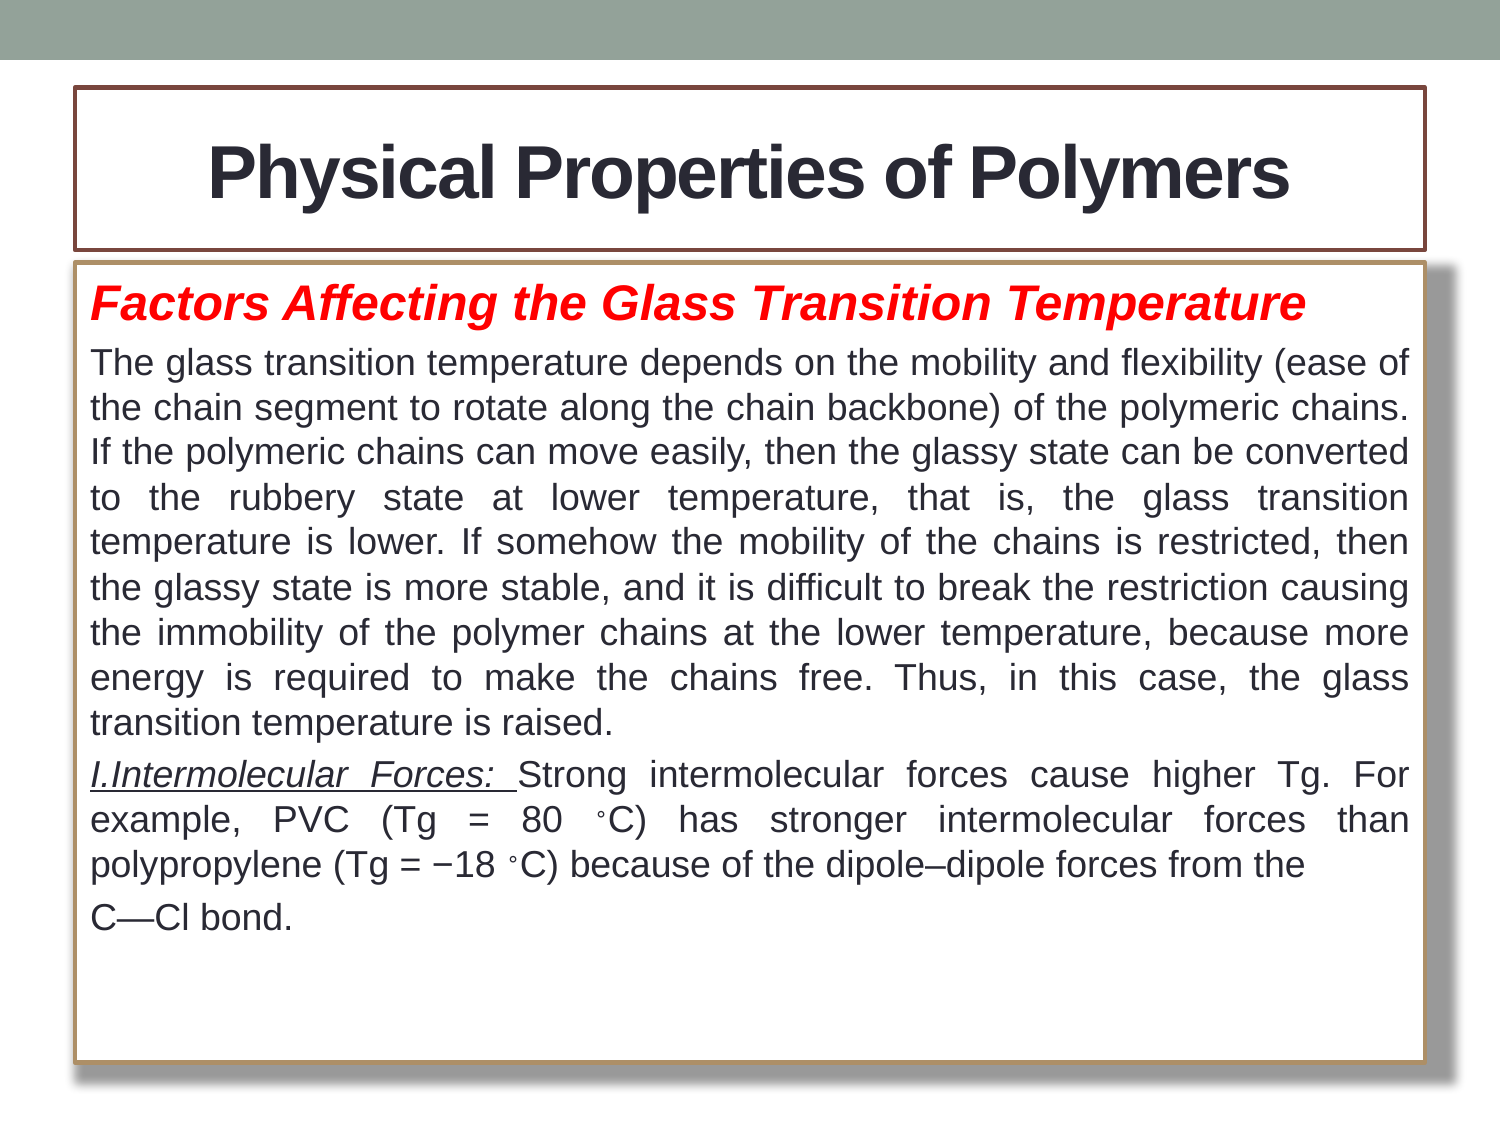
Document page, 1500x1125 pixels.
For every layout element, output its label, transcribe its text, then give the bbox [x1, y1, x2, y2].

title Physical Properties of Polymers [73, 85, 1427, 252]
list Factors Affecting the Glass Transition Temperature The glass transition temperature depends on the mobility and flexibility (ease of the chain segment to rotate along the chain backbone) of the polymeric chains. If the polymeric chains can move easily, then the glassy state can be converted to the rubbery state at lower temperature, that is, the glass transition temperature is lower. If somehow the mobility of the chains is restricted, then the glassy state is more stable, and it is difficult to break the restriction causing the immobility of the polymer chains at the lower temperature, because more energy is required to make the chains free. Thus, in this case, the glass transition temperature is raised. I.Intermolecular Forces: Strong intermolecular forces cause higher Tg. For example, PVC (Tg = 80 ∘C) has stronger intermolecular forces than polypropylene (Tg = −18 ∘C) because of the dipole–dipole forces from the C—Cl bond. [73, 260, 1427, 1065]
